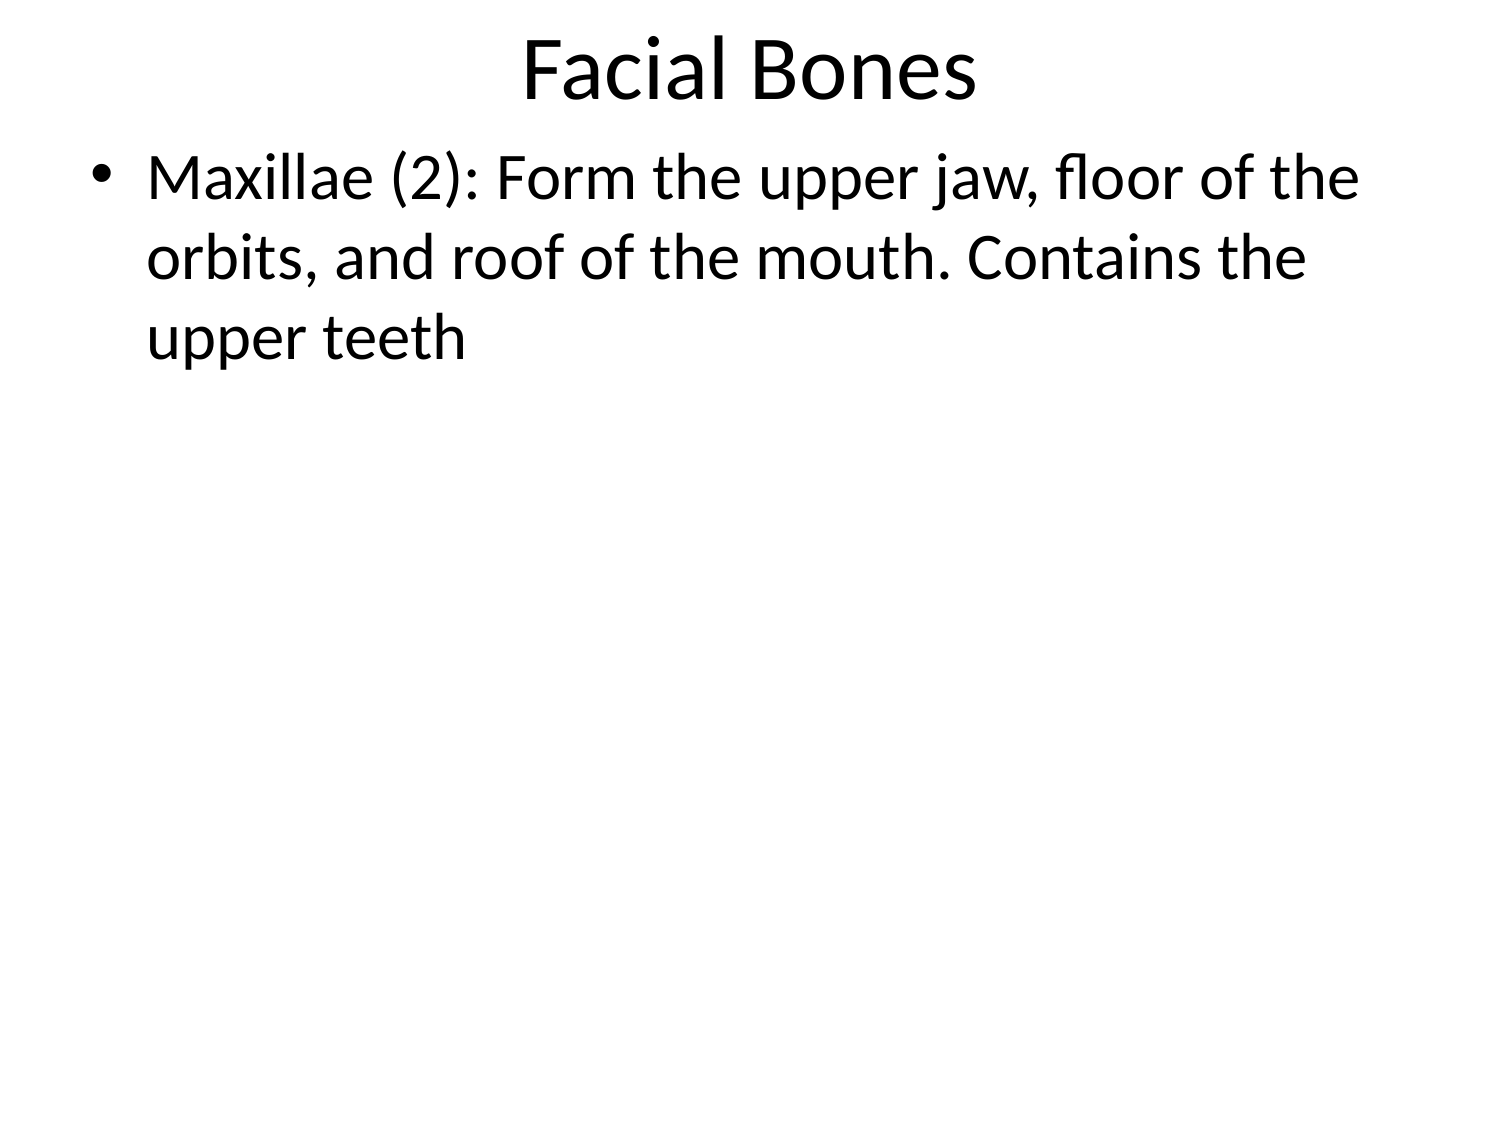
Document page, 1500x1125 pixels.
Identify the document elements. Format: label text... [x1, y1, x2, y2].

title Facial Bones [75, 0, 1425, 125]
list Maxillae (2): Form the upper jaw, floor of the orbits, and roof of the mouth. Contains the upper teeth [75, 125, 1425, 1125]
